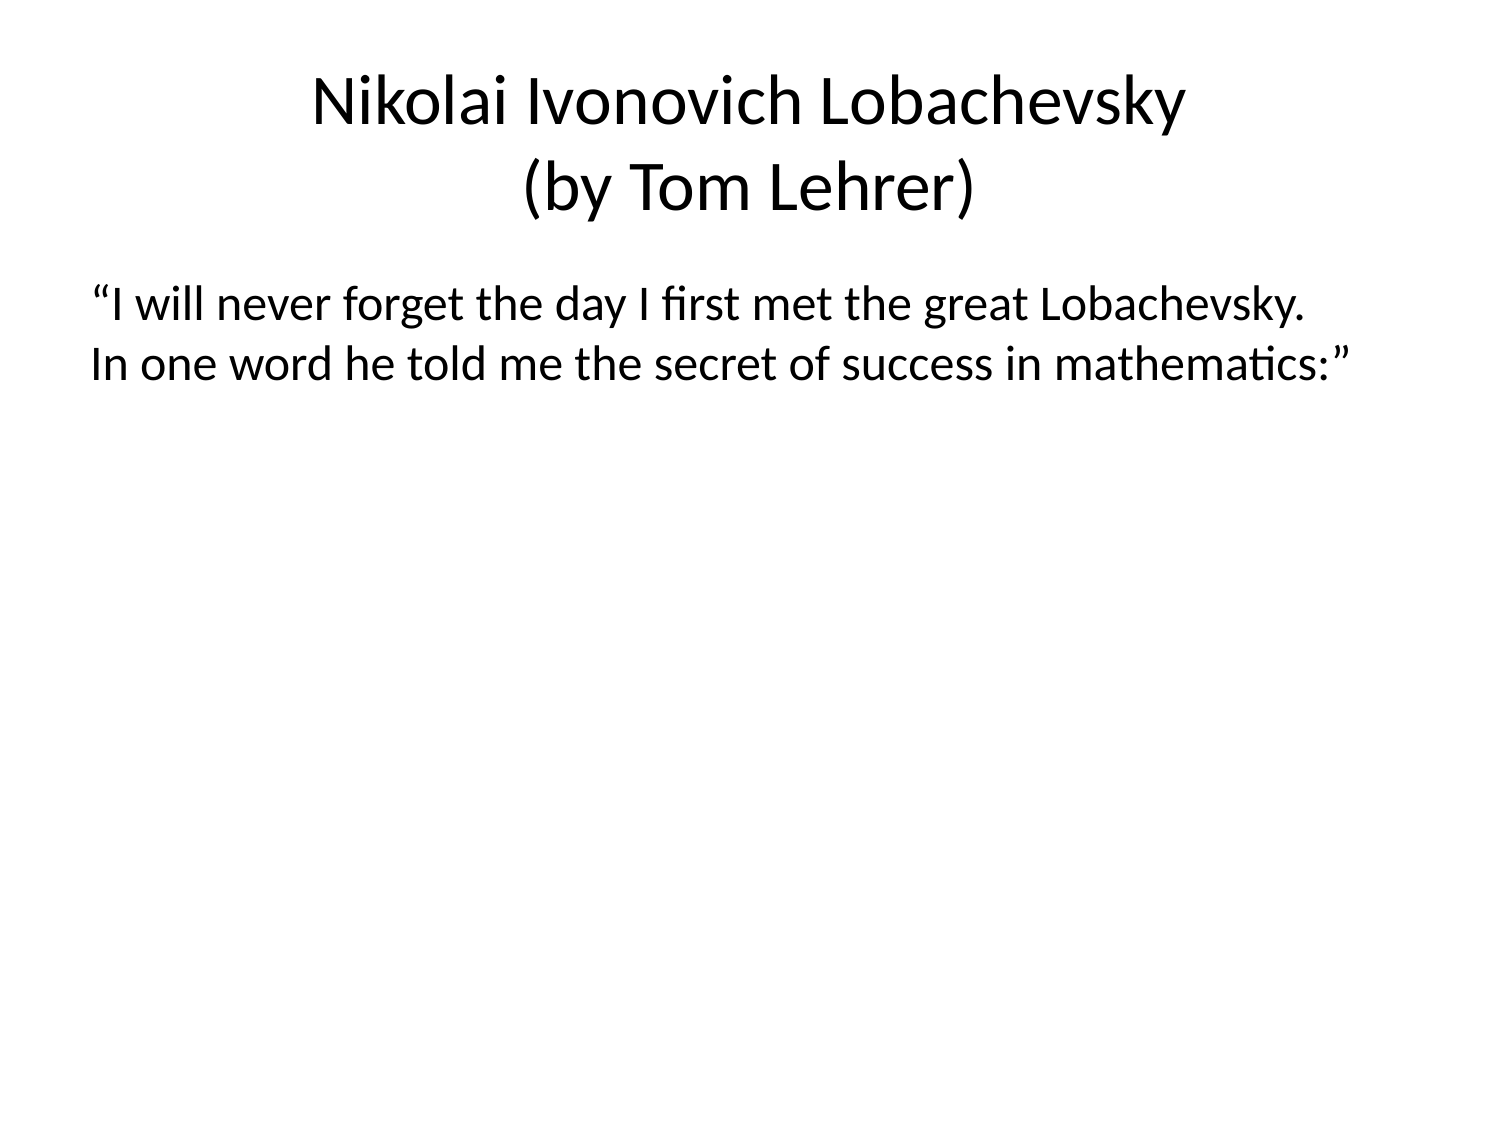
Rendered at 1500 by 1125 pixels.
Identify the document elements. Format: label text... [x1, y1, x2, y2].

title Nikolai Ivonovich Lobachevsky (by Tom Lehrer) [75, 45, 1425, 233]
list “I will never forget the day I first met the great Lobachevsky. In one word he told me the secret of success in mathematics:” [75, 262, 1425, 1005]
